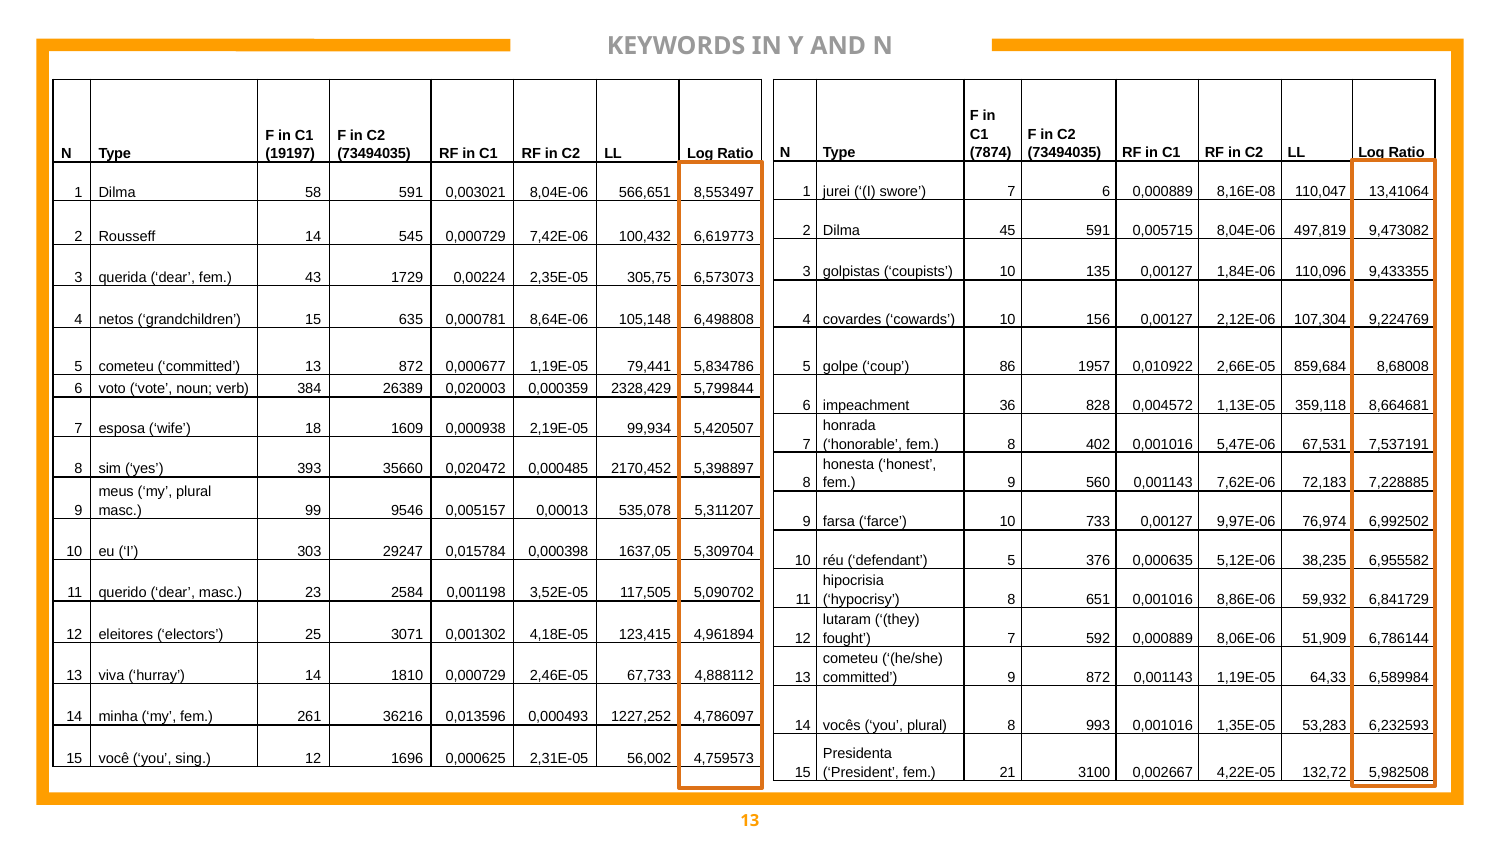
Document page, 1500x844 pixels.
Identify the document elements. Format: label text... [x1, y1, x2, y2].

table_cell 2,12E-06 [1199, 281, 1281, 326]
table_cell 6 [54, 375, 90, 396]
table_cell 651 [1022, 569, 1115, 607]
table_cell 10 [965, 239, 1021, 279]
table_cell 76,974 [1282, 492, 1350, 529]
table_cell esposa (‘wife’) [91, 398, 257, 436]
table_cell 8 [54, 437, 90, 476]
table_cell 99,934 [597, 398, 677, 436]
table_cell 0,001016 [1117, 686, 1198, 733]
table_cell 305,75 [597, 245, 677, 285]
table_cell 0,003021 [432, 163, 513, 200]
table_cell 0,000359 [514, 375, 596, 396]
table_cell 9 [965, 453, 1021, 490]
table_header Type [817, 80, 963, 160]
table_cell cometeu (‘committed’) [91, 328, 257, 374]
table_cell 384 [258, 375, 329, 396]
table_cell 36216 [330, 684, 430, 724]
table_cell 0,000729 [432, 201, 513, 244]
table_cell 1 [54, 163, 90, 200]
table_cell 9 [54, 478, 90, 518]
table_cell 7 [774, 414, 816, 451]
table_cell Dilma [91, 163, 257, 200]
table_cell 8 [965, 414, 1021, 451]
table_header N [774, 80, 816, 160]
table_cell 117,505 [597, 560, 677, 600]
table_cell eu (‘I’) [91, 519, 257, 559]
table_cell 11 [774, 569, 816, 607]
table_cell 566,651 [597, 163, 677, 200]
table_cell 2 [54, 201, 90, 244]
table_cell farsa (‘farce’) [817, 492, 963, 529]
text_box [1350, 158, 1437, 788]
table_cell 6 [774, 375, 816, 413]
table_cell 9 [965, 647, 1021, 685]
table_cell 107,304 [1282, 281, 1350, 326]
table_cell 12 [774, 608, 816, 646]
table_cell 18 [258, 398, 329, 436]
table_cell lutaram (‘(they) fought’) [817, 608, 963, 646]
table_cell honrada (‘honorable’, fem.) [817, 414, 963, 451]
table_cell 14 [258, 643, 329, 683]
table_cell covardes (‘cowards’) [817, 281, 963, 326]
table_cell 1227,252 [597, 684, 677, 724]
table_cell 359,118 [1282, 375, 1350, 413]
table_cell 0,000781 [432, 286, 513, 327]
table_cell 0,000398 [514, 519, 596, 559]
table_cell Rousseff [91, 201, 257, 244]
table_cell 3 [774, 239, 816, 279]
table_cell 993 [1022, 686, 1115, 733]
table_cell 0,005715 [1117, 200, 1198, 238]
table_cell 0,005157 [432, 478, 513, 518]
table_cell 591 [1022, 200, 1115, 238]
table_cell 10 [965, 492, 1021, 529]
table_cell 1810 [330, 643, 430, 683]
table_cell 29247 [330, 519, 430, 559]
table_cell 2,31E-05 [514, 726, 596, 766]
table_cell 100,432 [597, 201, 677, 244]
table_cell 0,020003 [432, 375, 513, 396]
table_cell 1,19E-05 [514, 328, 596, 374]
table_cell 3,52E-05 [514, 560, 596, 600]
table_header Log Ratio [1353, 80, 1434, 158]
table_cell 0,010922 [1117, 328, 1198, 374]
text_box [677, 160, 764, 790]
table_cell 156 [1022, 281, 1115, 326]
table_cell 110,047 [1282, 162, 1350, 199]
table_cell 0,00127 [1117, 492, 1198, 529]
table_cell 23 [258, 560, 329, 600]
table_cell 1637,05 [597, 519, 677, 559]
table_cell 8,06E-06 [1199, 608, 1281, 646]
table_cell 1,19E-05 [1199, 647, 1281, 685]
table_header F in C1 (7874) [965, 80, 1021, 160]
table_cell 110,096 [1282, 239, 1350, 279]
table_cell meus (‘my’, plural masc.) [91, 478, 257, 518]
table_cell golpe (‘coup’) [817, 328, 963, 374]
table_cell 10 [774, 531, 816, 568]
table_cell 86 [965, 328, 1021, 374]
table_cell 36 [965, 375, 1021, 413]
table_cell 7,42E-06 [514, 201, 596, 244]
table_cell 15 [54, 726, 90, 766]
table_cell 0,001302 [432, 602, 513, 642]
table_cell 1,35E-05 [1199, 686, 1281, 733]
table_cell sim (‘yes’) [91, 437, 257, 476]
table_cell 8,16E-08 [1199, 162, 1281, 199]
table_cell 43 [258, 245, 329, 285]
table_header F in C2 (73494035) [330, 80, 430, 161]
table_cell 8 [965, 686, 1021, 733]
table_cell 58 [258, 163, 329, 200]
table_cell 0,00013 [514, 478, 596, 518]
table_cell 12 [258, 726, 329, 766]
table_cell 0,001143 [1117, 453, 1198, 490]
table_cell 1729 [330, 245, 430, 285]
table_cell 14 [258, 201, 329, 244]
table_cell 0,015784 [432, 519, 513, 559]
table_cell honesta (‘honest’, fem.) [817, 453, 963, 490]
table_cell Presidenta (‘President’, fem.) [817, 734, 963, 780]
table_cell 5,12E-06 [1199, 531, 1281, 568]
table_cell 545 [330, 201, 430, 244]
table_cell 13 [258, 328, 329, 374]
table_cell 10 [54, 519, 90, 559]
table_cell 1 [774, 162, 816, 199]
table_header Type [91, 80, 257, 161]
table_cell 6 [1022, 162, 1115, 199]
table_cell querido (‘dear’, masc.) [91, 560, 257, 600]
table_cell 1,84E-06 [1199, 239, 1281, 279]
table_cell 10 [965, 281, 1021, 326]
table_cell querida (‘dear’, fem.) [91, 245, 257, 285]
table_cell jurei (‘(I) swore’) [817, 162, 963, 199]
table_cell 591 [330, 163, 430, 200]
table_cell 3 [54, 245, 90, 285]
table_cell 303 [258, 519, 329, 559]
table_cell 1,13E-05 [1199, 375, 1281, 413]
table_cell vocês (‘you’, plural) [817, 686, 963, 733]
table_cell 0,000485 [514, 437, 596, 476]
table_cell netos (‘grandchildren’) [91, 286, 257, 327]
table_cell 0,001143 [1117, 647, 1198, 685]
table_cell 4 [774, 281, 816, 326]
table_header Log Ratio [680, 80, 761, 160]
table_header RF in C1 [432, 80, 513, 161]
table_cell 15 [774, 734, 816, 780]
table_header F in C2 (73494035) [1022, 80, 1115, 160]
table_cell 8,64E-06 [514, 286, 596, 327]
table_cell 0,00127 [1117, 281, 1198, 326]
table_cell 15 [258, 286, 329, 327]
table_cell 592 [1022, 608, 1115, 646]
table_cell viva (‘hurray’) [91, 643, 257, 683]
table_cell minha (‘my’, fem.) [91, 684, 257, 724]
table_cell 72,183 [1282, 453, 1350, 490]
table_cell 535,078 [597, 478, 677, 518]
table_cell 0,000677 [432, 328, 513, 374]
table_cell 3100 [1022, 734, 1115, 780]
table_cell 376 [1022, 531, 1115, 568]
table_cell voto (‘vote’, noun; verb) [91, 375, 257, 396]
table_cell 859,684 [1282, 328, 1350, 374]
table_cell 828 [1022, 375, 1115, 413]
table_cell 0,000938 [432, 398, 513, 436]
table_header F in C1 (19197) [258, 80, 329, 161]
table_cell 135 [1022, 239, 1115, 279]
table_cell Dilma [817, 200, 963, 238]
table_cell 12 [54, 602, 90, 642]
table_cell 8,04E-06 [1199, 200, 1281, 238]
table_cell 1957 [1022, 328, 1115, 374]
table_cell 0,00224 [432, 245, 513, 285]
table_cell 0,013596 [432, 684, 513, 724]
table_cell 0,000493 [514, 684, 596, 724]
table_cell 4 [54, 286, 90, 327]
table_cell 733 [1022, 492, 1115, 529]
table_cell 872 [1022, 647, 1115, 685]
table_cell 635 [330, 286, 430, 327]
table_cell 0,020472 [432, 437, 513, 476]
table_cell 9,97E-06 [1199, 492, 1281, 529]
table_cell 123,415 [597, 602, 677, 642]
table_header LL [1282, 80, 1352, 160]
table_cell 0,000625 [432, 726, 513, 766]
table_cell 0,000889 [1117, 608, 1198, 646]
table_cell 25 [258, 602, 329, 642]
table_cell 7 [54, 398, 90, 436]
table_cell 0,000729 [432, 643, 513, 683]
table_header RF in C1 [1117, 80, 1198, 160]
table_cell 0,002667 [1117, 734, 1198, 780]
table_cell 0,000635 [1117, 531, 1198, 568]
table_cell 402 [1022, 414, 1115, 451]
table_cell 0,001016 [1117, 569, 1198, 607]
table_cell 14 [54, 684, 90, 724]
table_cell 99 [258, 478, 329, 518]
table_cell 5,47E-06 [1199, 414, 1281, 451]
table_cell 67,733 [597, 643, 677, 683]
table_cell golpistas (‘coupists’) [817, 239, 963, 279]
table_cell 9546 [330, 478, 430, 518]
table_cell 4,22E-05 [1199, 734, 1281, 780]
table_cell 2,66E-05 [1199, 328, 1281, 374]
table_header LL [597, 80, 678, 161]
table_cell 8 [774, 453, 816, 490]
table_cell 5 [54, 328, 90, 374]
table_cell 21 [965, 734, 1021, 780]
table_cell 2170,452 [597, 437, 677, 476]
table_cell 38,235 [1282, 531, 1350, 568]
table_cell 13 [54, 643, 90, 683]
table_cell 0,000889 [1117, 162, 1198, 199]
table_cell 0,001198 [432, 560, 513, 600]
table_cell 14 [774, 686, 816, 733]
table_cell eleitores (‘electors’) [91, 602, 257, 642]
table_cell 53,283 [1282, 686, 1350, 733]
table_cell 105,148 [597, 286, 677, 327]
table_cell 5 [774, 328, 816, 374]
table_cell 2,35E-05 [514, 245, 596, 285]
table_cell 7 [965, 608, 1021, 646]
table_cell 4,18E-05 [514, 602, 596, 642]
slide_number 13 [0, 798, 1500, 844]
table_cell réu (‘defendant’) [817, 531, 963, 568]
table_cell 13 [774, 647, 816, 685]
table_cell 393 [258, 437, 329, 476]
table_cell hipocrisia (‘hypocrisy’) [817, 569, 963, 607]
table_cell você (‘you’, sing.) [91, 726, 257, 766]
table_header RF in C2 [514, 80, 596, 161]
table_cell 7 [965, 162, 1021, 199]
table_header N [54, 80, 90, 161]
table_cell 0,001016 [1117, 414, 1198, 451]
table_cell 26389 [330, 375, 430, 396]
table_cell 2584 [330, 560, 430, 600]
table_cell 8,86E-06 [1199, 569, 1281, 607]
table_cell 261 [258, 684, 329, 724]
table_cell 79,441 [597, 328, 677, 374]
table_cell 8 [965, 569, 1021, 607]
table_cell 64,33 [1282, 647, 1350, 685]
table_cell 45 [965, 200, 1021, 238]
table_cell 9 [774, 492, 816, 529]
table_cell 560 [1022, 453, 1115, 490]
table_cell 67,531 [1282, 414, 1350, 451]
table_cell 5 [965, 531, 1021, 568]
table_cell 132,72 [1282, 734, 1350, 780]
table_cell 3071 [330, 602, 430, 642]
table_cell 2328,429 [597, 375, 677, 396]
table_cell 497,819 [1282, 200, 1350, 238]
table_cell 872 [330, 328, 430, 374]
table_cell 2,19E-05 [514, 398, 596, 436]
title KEYWORDS IN Y AND N [531, 15, 969, 136]
table_cell 1696 [330, 726, 430, 766]
table_cell 11 [54, 560, 90, 600]
table_cell 2 [774, 200, 816, 238]
table_cell 8,04E-06 [514, 163, 596, 200]
table_cell 7,62E-06 [1199, 453, 1281, 490]
table_cell 0,004572 [1117, 375, 1198, 413]
table_cell 56,002 [597, 726, 677, 766]
table_cell 2,46E-05 [514, 643, 596, 683]
table_cell impeachment [817, 375, 963, 413]
table_cell 1609 [330, 398, 430, 436]
table_cell 35660 [330, 437, 430, 476]
table_cell 51,909 [1282, 608, 1350, 646]
table_cell 59,932 [1282, 569, 1350, 607]
table_cell 0,00127 [1117, 239, 1198, 279]
table_header RF in C2 [1199, 80, 1281, 160]
table_cell cometeu (‘(he/she) committed’) [817, 647, 963, 685]
